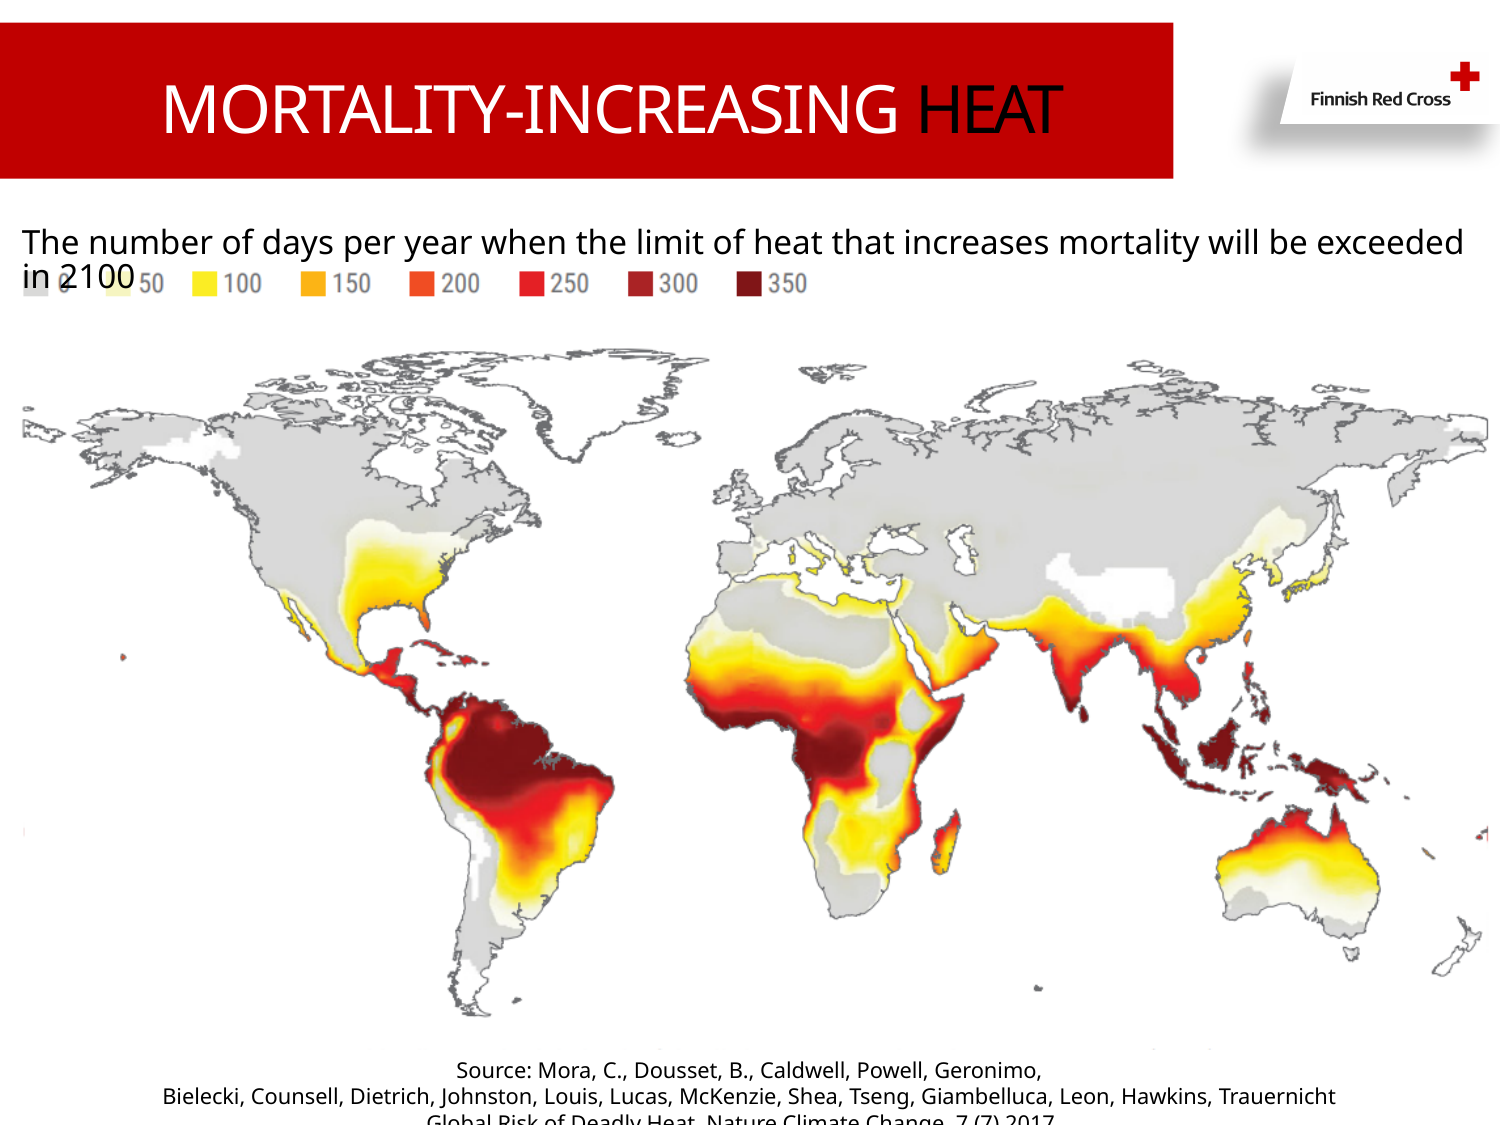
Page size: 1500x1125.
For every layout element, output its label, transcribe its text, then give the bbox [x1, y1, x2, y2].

picture [0, 137, 1500, 1125]
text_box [1279, 52, 1500, 124]
text_box [0, 22, 1175, 137]
text_box MORTALITY-INCREASING HEAT [0, 52, 1131, 137]
text_box [0, 0, 1500, 137]
